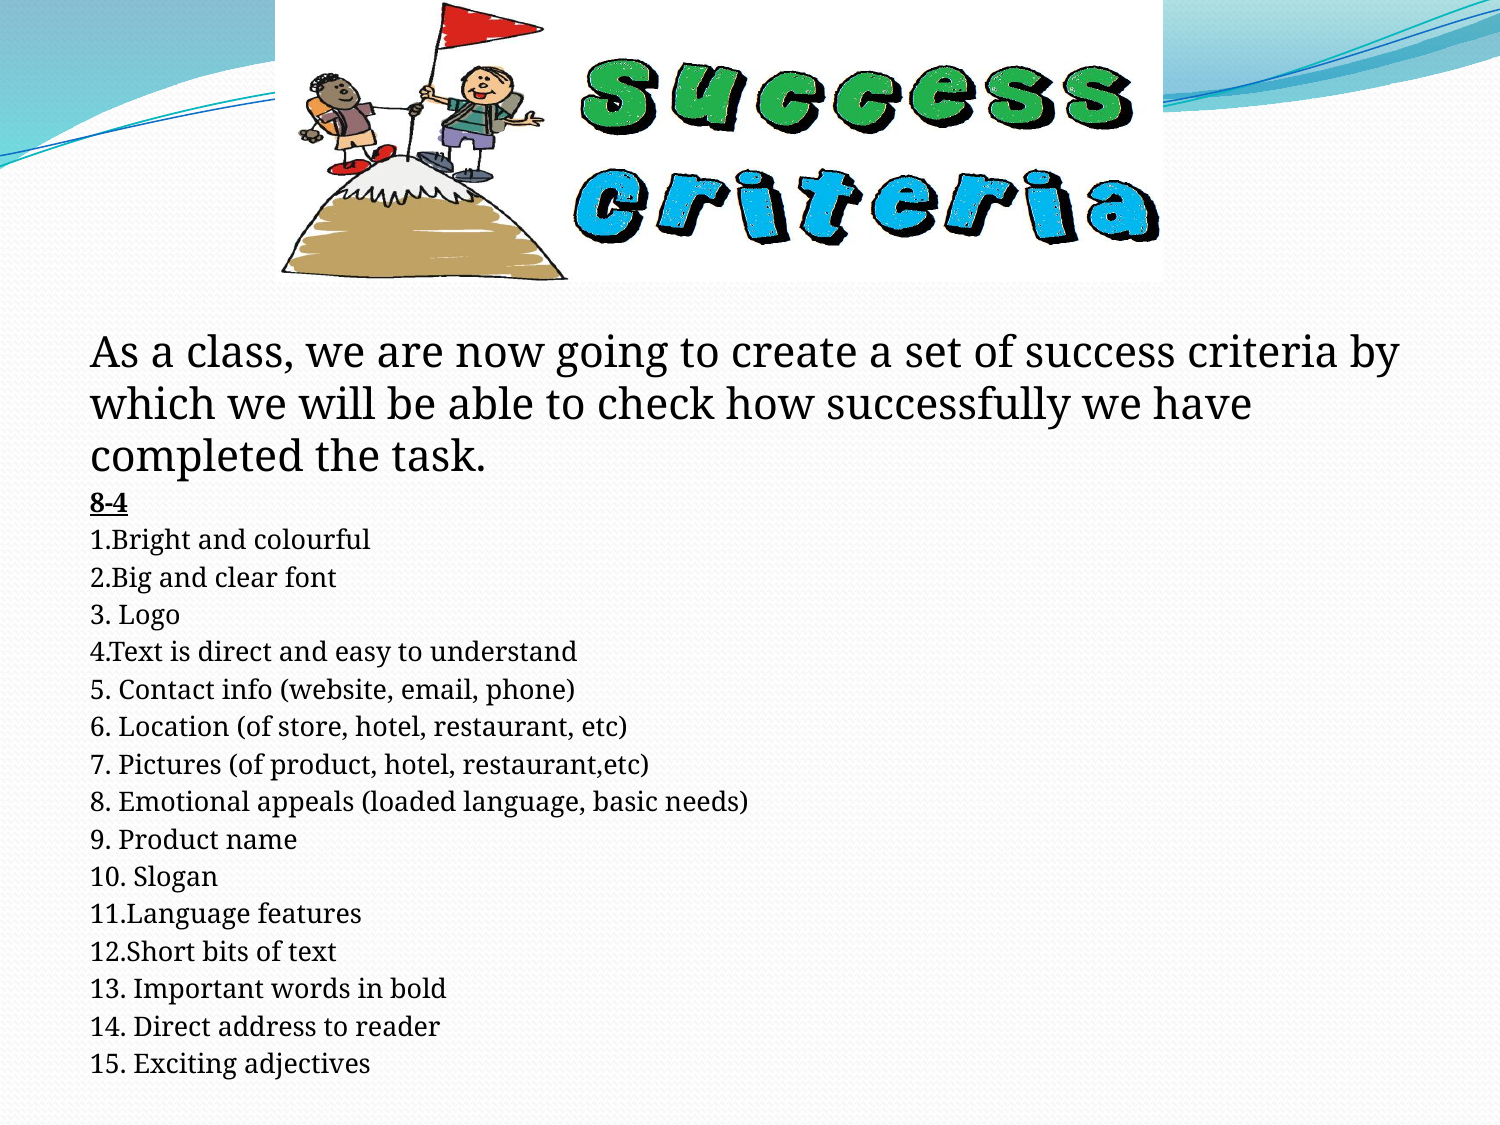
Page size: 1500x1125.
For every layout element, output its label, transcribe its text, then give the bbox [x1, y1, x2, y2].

picture [274, 0, 1163, 282]
list As a class, we are now going to create a set of success criteria by which we will be able to check how successfully we have completed the task. 8-4 1.Bright and colourful 2.Big and clear font 3. Logo 4.Text is direct and easy to understand 5. Contact info (website, email, phone) 6. Location (of store, hotel, restaurant, etc) 7. Pictures (of product, hotel, restaurant,etc) 8. Emotional appeals (loaded language, basic needs) 9. Product name 10. Slogan 11.Language features 12.Short bits of text 13. Important words in bold 14. Direct address to reader 15. Exciting adjectives [75, 317, 1425, 1100]
